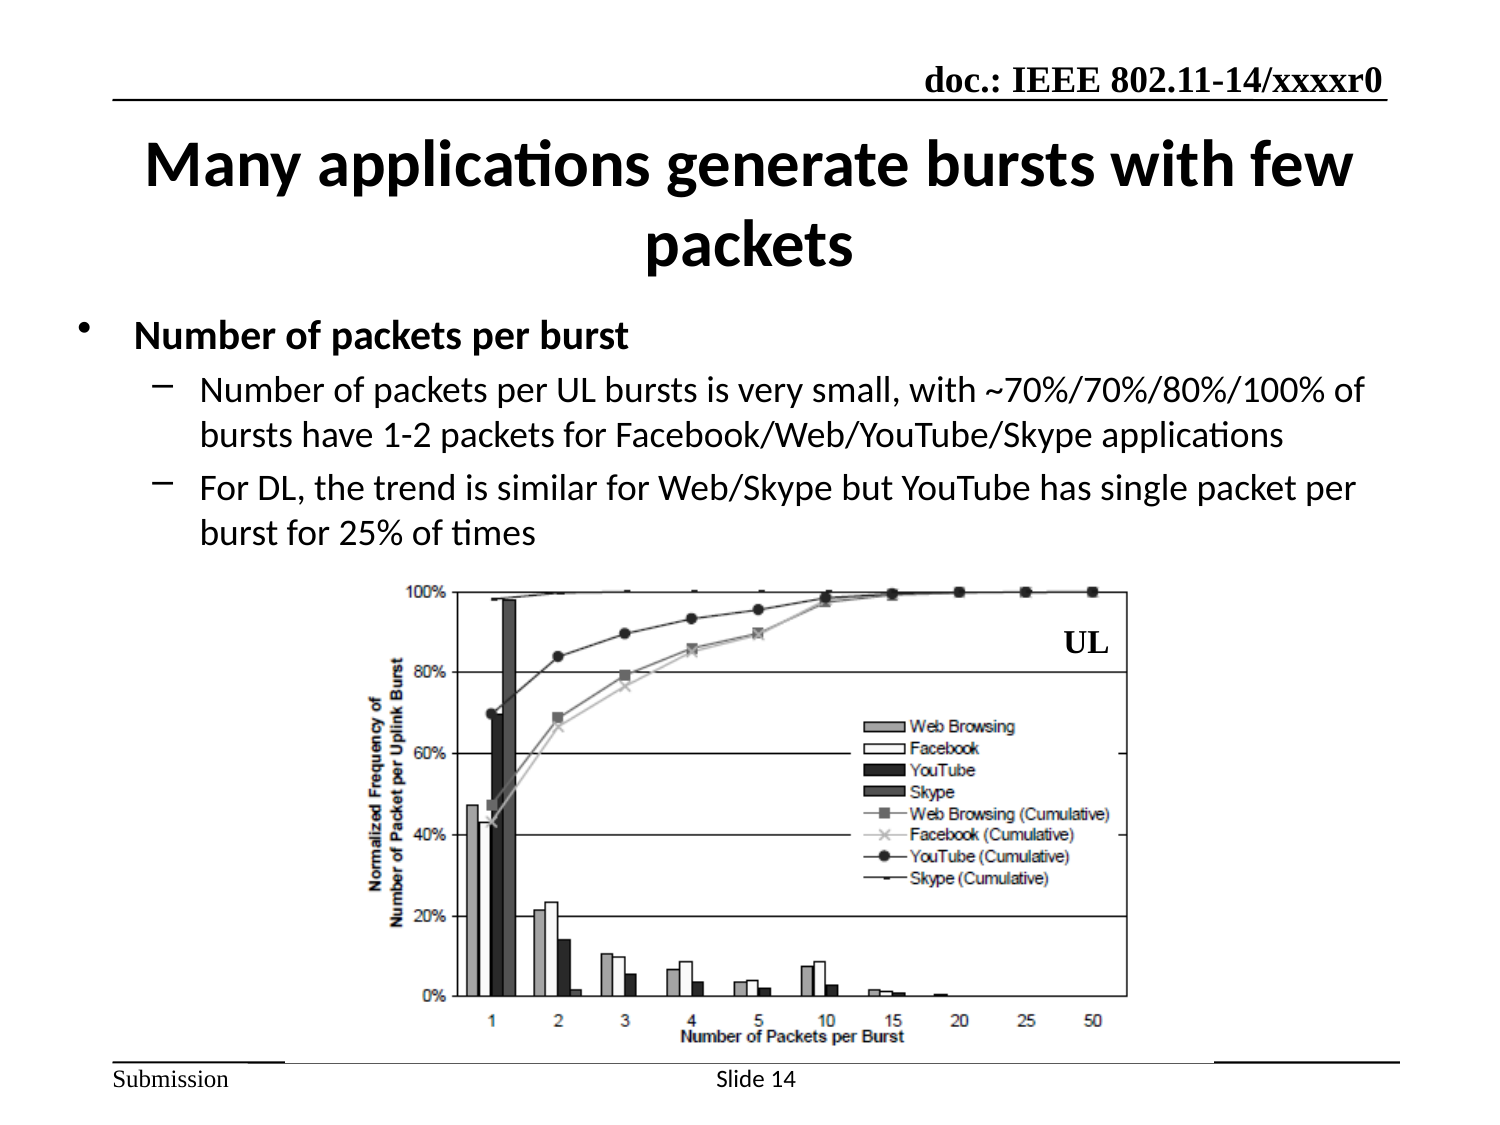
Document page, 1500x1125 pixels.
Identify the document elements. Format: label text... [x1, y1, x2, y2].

slide_number Slide 14 [712, 1072, 800, 1093]
list Number of packets per burst Number of packets per UL bursts is very small, with ~70%/70%/80%/100% of bursts have 1-2 packets for Facebook/Web/YouTube/Skype applications For DL, the trend is similar for Web/Skype but YouTube has single packet per burst for 25% of times [62, 299, 1426, 501]
title Many applications generate bursts with few packets [112, 112, 1388, 288]
picture [285, 562, 1215, 1063]
